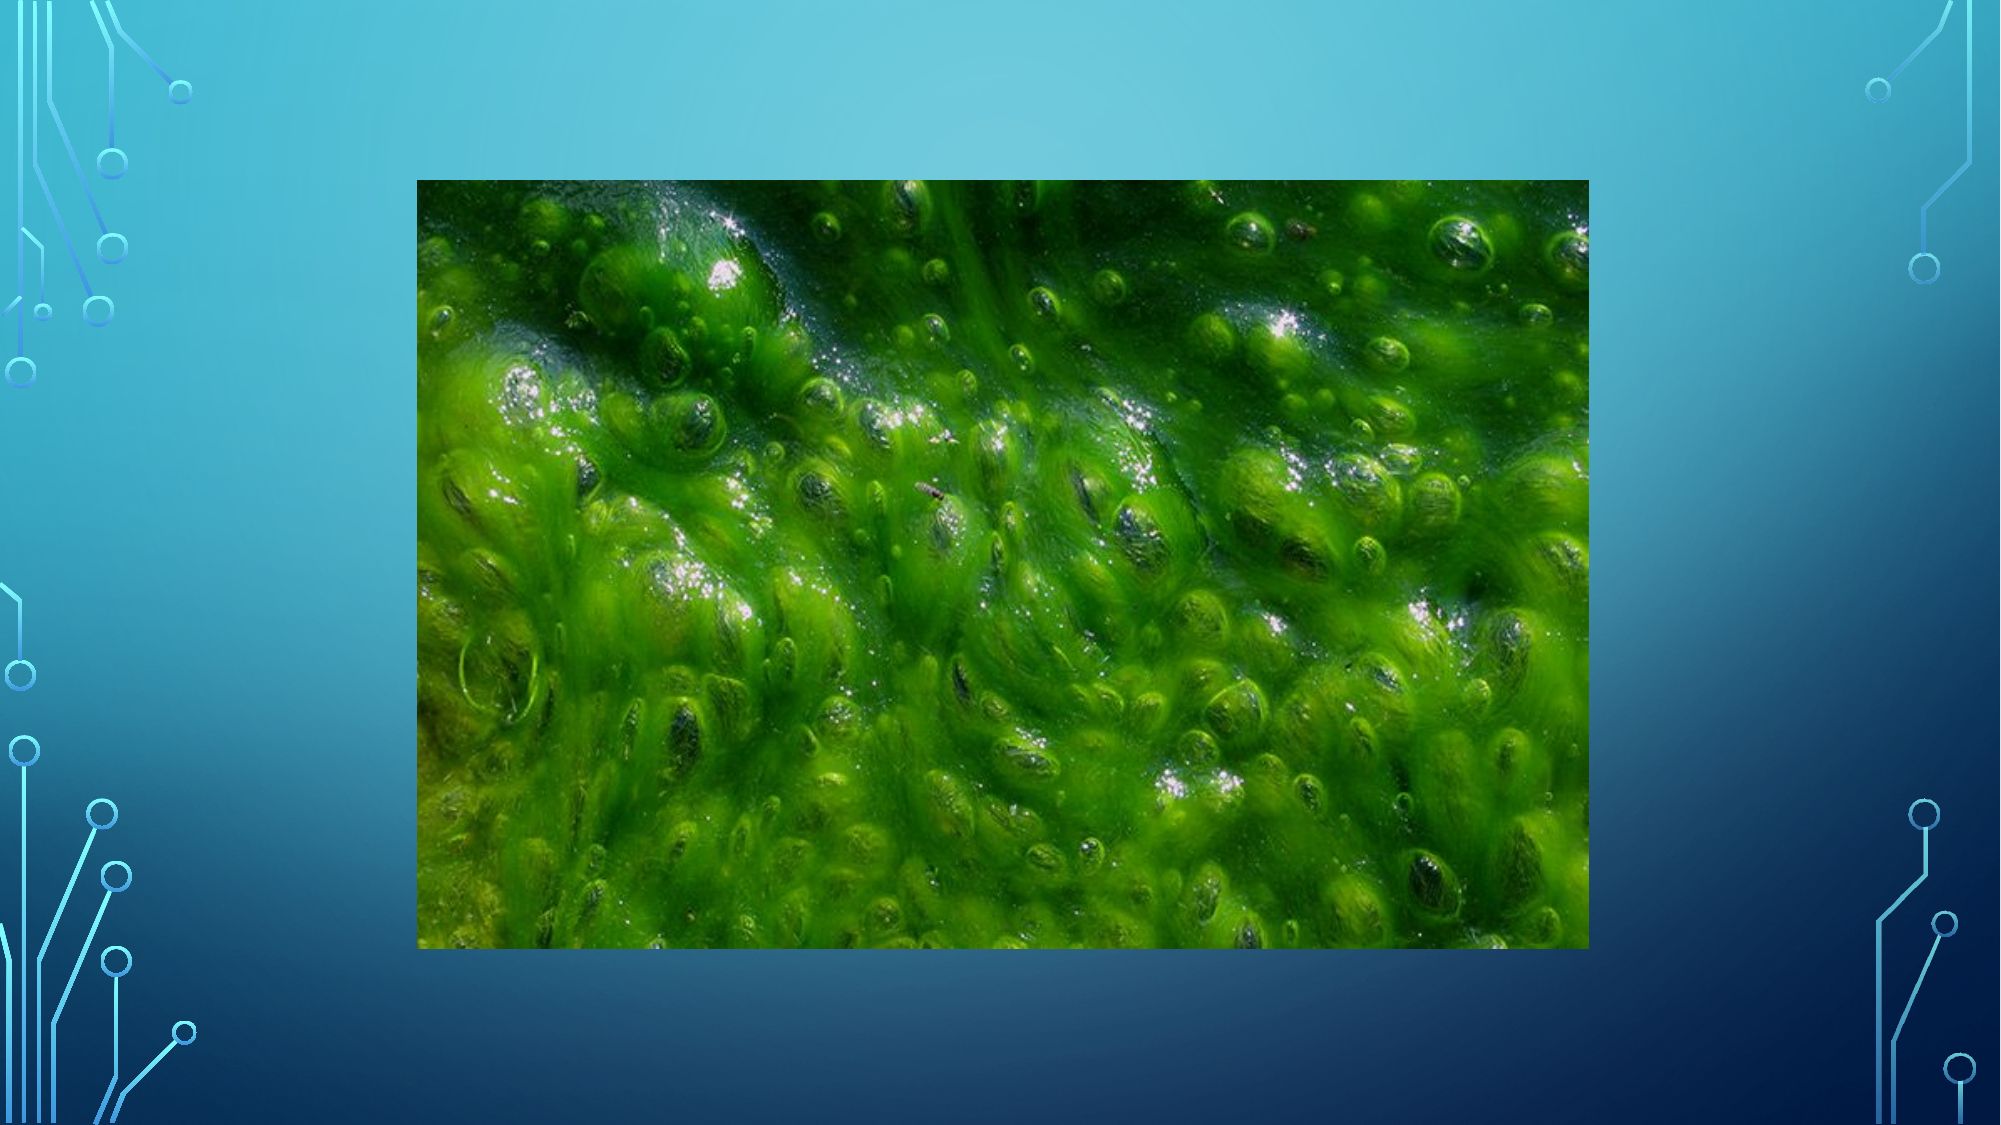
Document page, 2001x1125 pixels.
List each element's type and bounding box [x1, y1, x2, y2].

picture [416, 180, 1589, 949]
